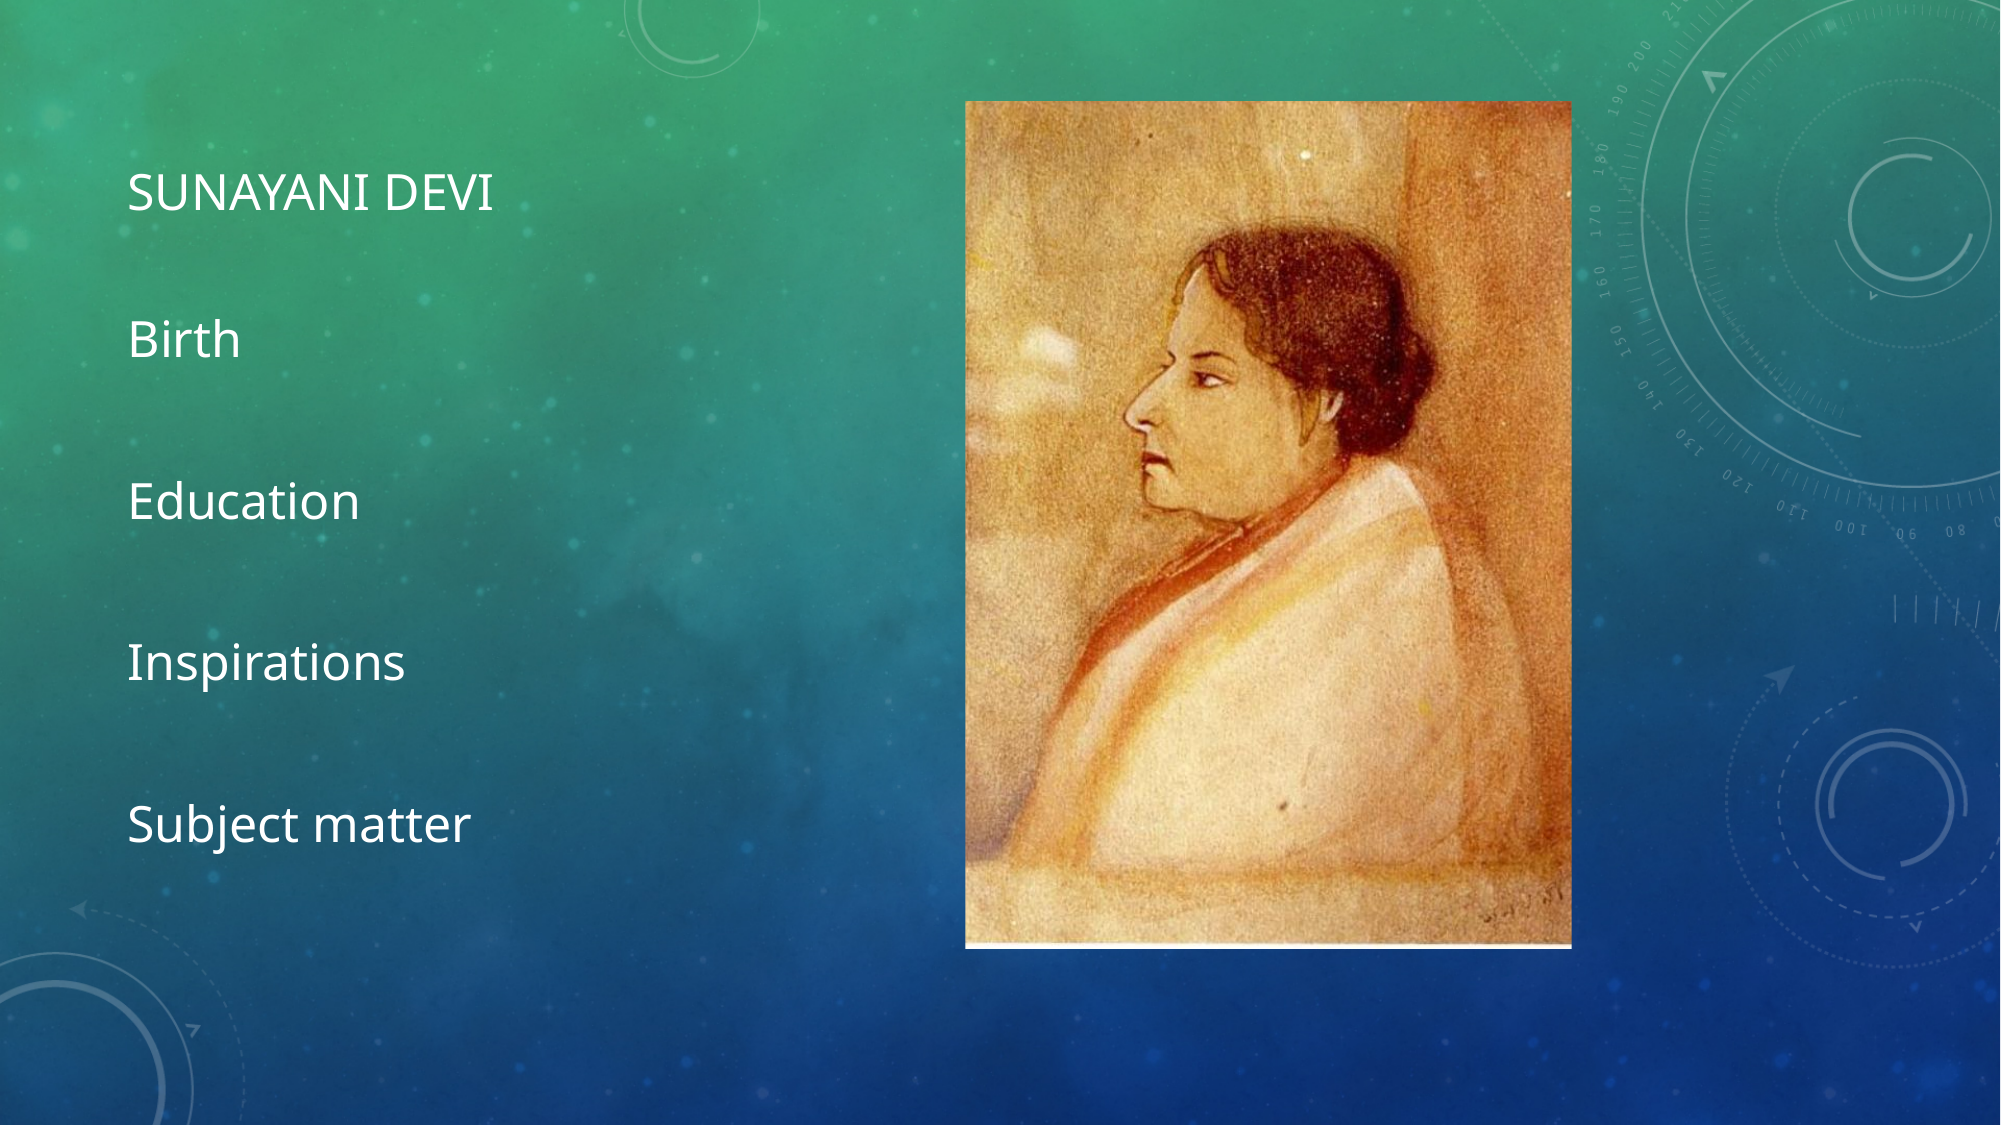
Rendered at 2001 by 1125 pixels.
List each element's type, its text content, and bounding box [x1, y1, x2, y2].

picture [0, 0, 2001, 1125]
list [965, 100, 1572, 950]
title Sunayani Devi [112, 101, 717, 228]
list Birth Education Inspirations Subject matter [112, 299, 717, 866]
